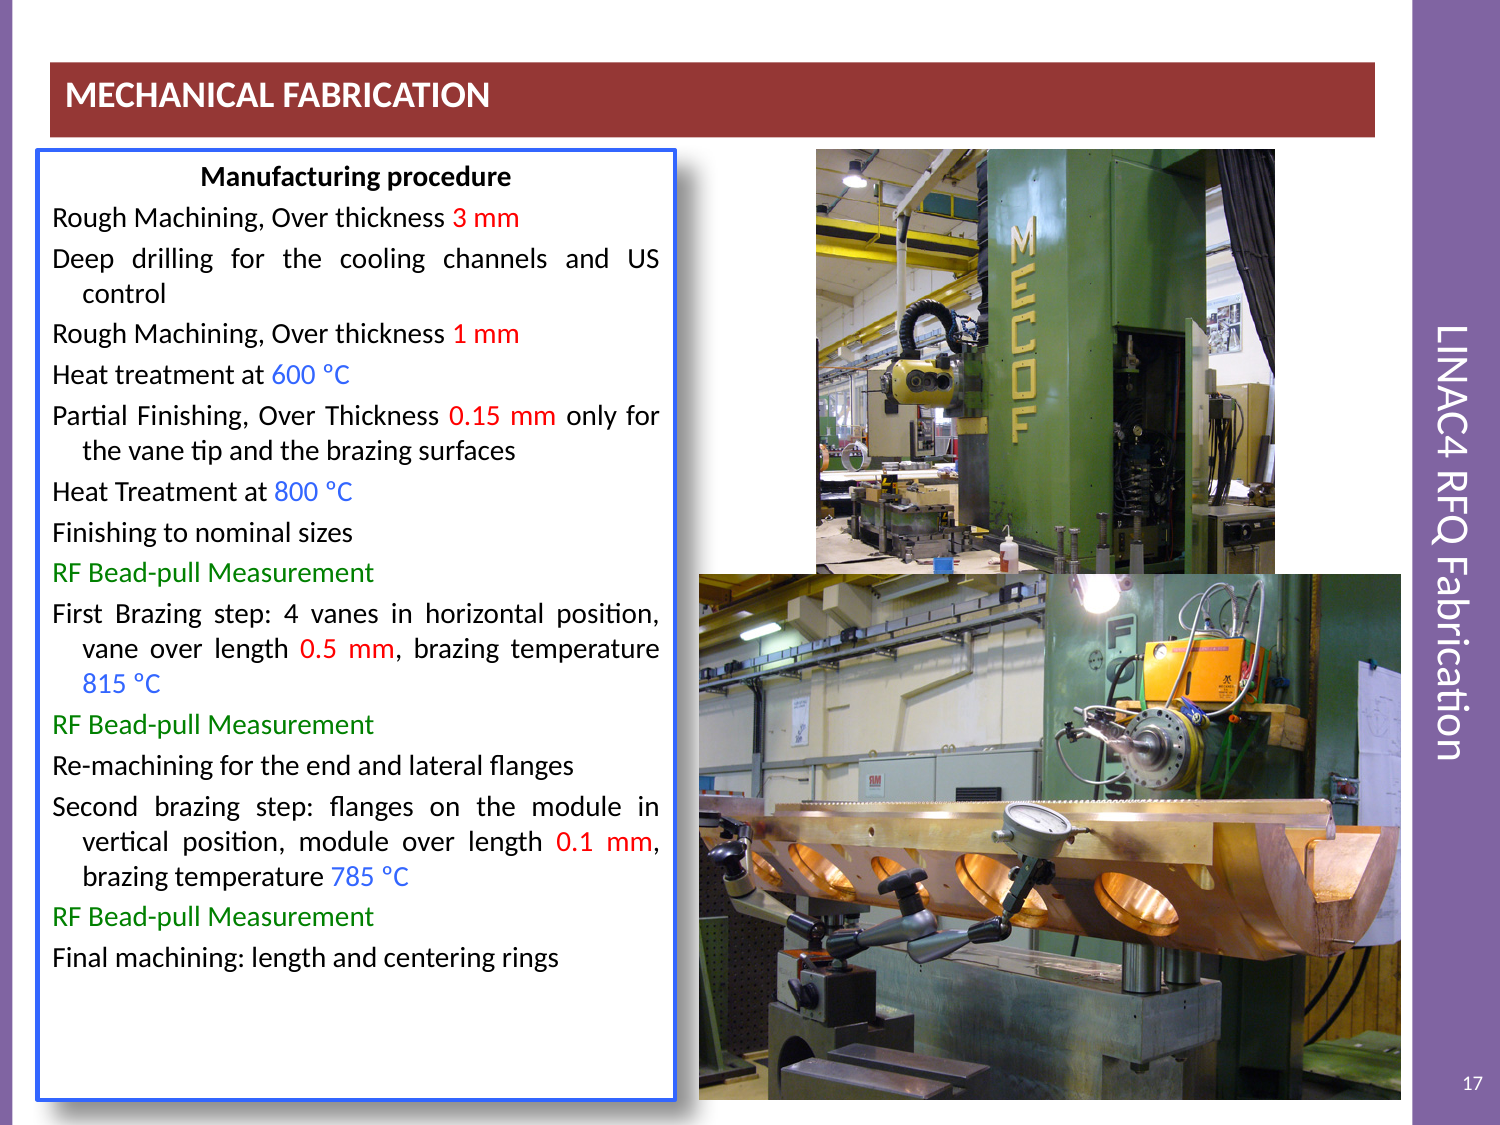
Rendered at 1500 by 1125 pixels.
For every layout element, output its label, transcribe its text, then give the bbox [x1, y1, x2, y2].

list Manufacturing procedure Rough Machining, Over thickness 3 mm Deep drilling for the cooling channels and US control Rough Machining, Over thickness 1 mm Heat treatment at 600 ºC Partial Finishing, Over Thickness 0.15 mm only for the vane tip and the brazing surfaces Heat Treatment at 800 ºC Finishing to nominal sizes RF Bead-pull Measurement First Brazing step: 4 vanes in horizontal position, vane over length 0.5 mm, brazing temperature 815 ºC RF Bead-pull Measurement Re-machining for the end and lateral flanges Second brazing step: flanges on the module in vertical position, module over length 0.1 mm, brazing temperature 785 ºC RF Bead-pull Measurement Final machining: length and centering rings [37, 149, 675, 1100]
text_box 17 [1418, 1062, 1498, 1113]
list MECHANICAL FABRICATION [50, 62, 1375, 138]
picture [699, 149, 1402, 1101]
title LINAC4 RFQ Fabrication [1412, 62, 1500, 1025]
